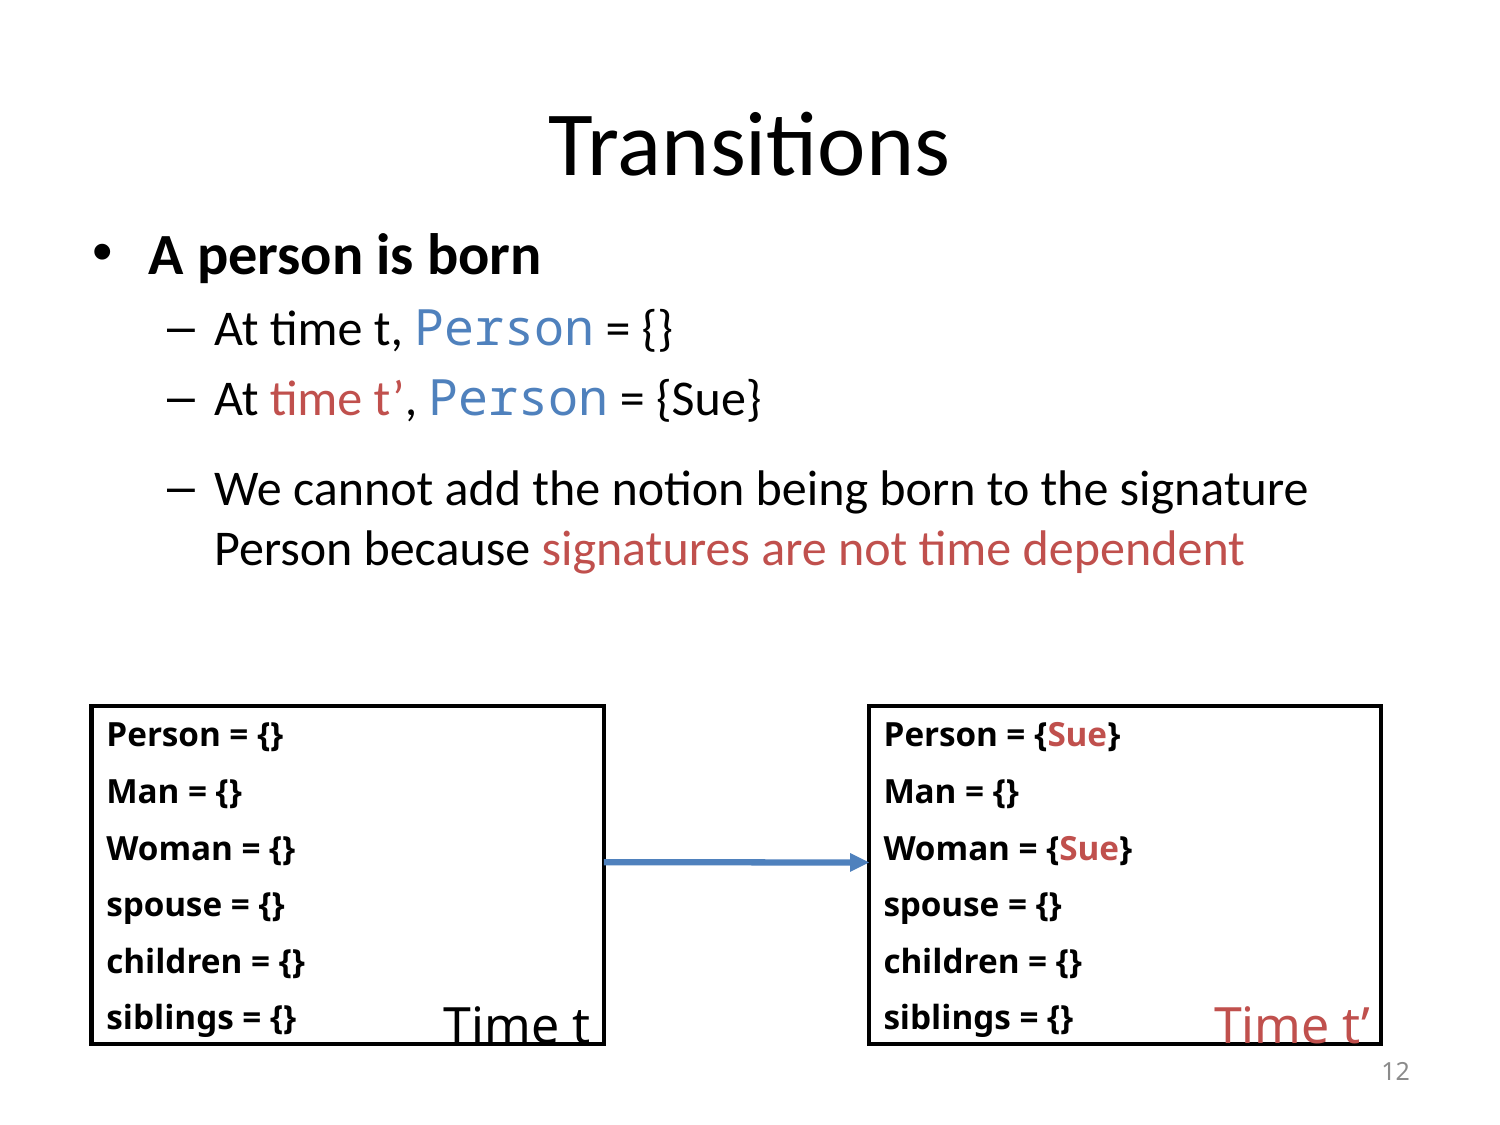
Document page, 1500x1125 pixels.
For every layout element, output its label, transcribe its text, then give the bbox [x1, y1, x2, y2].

list A person is born At time t, Person = {} At time t’, Person = {Sue} We cannot add the notion being born to the signature Person because signatures are not time dependent [77, 208, 1452, 682]
slide_number 12 [1074, 1042, 1425, 1103]
text_box Time t’ [1199, 986, 1386, 1062]
title Transitions [75, 45, 1425, 233]
text_box Time t [429, 986, 606, 1062]
text_box [603, 856, 869, 869]
text_box Person = {} Man = {} Woman = {} spouse = {} children = {} siblings = {} [91, 706, 605, 1044]
text_box Person = {Sue} Man = {} Woman = {Sue} spouse = {} children = {} siblings = {} [868, 706, 1382, 1044]
